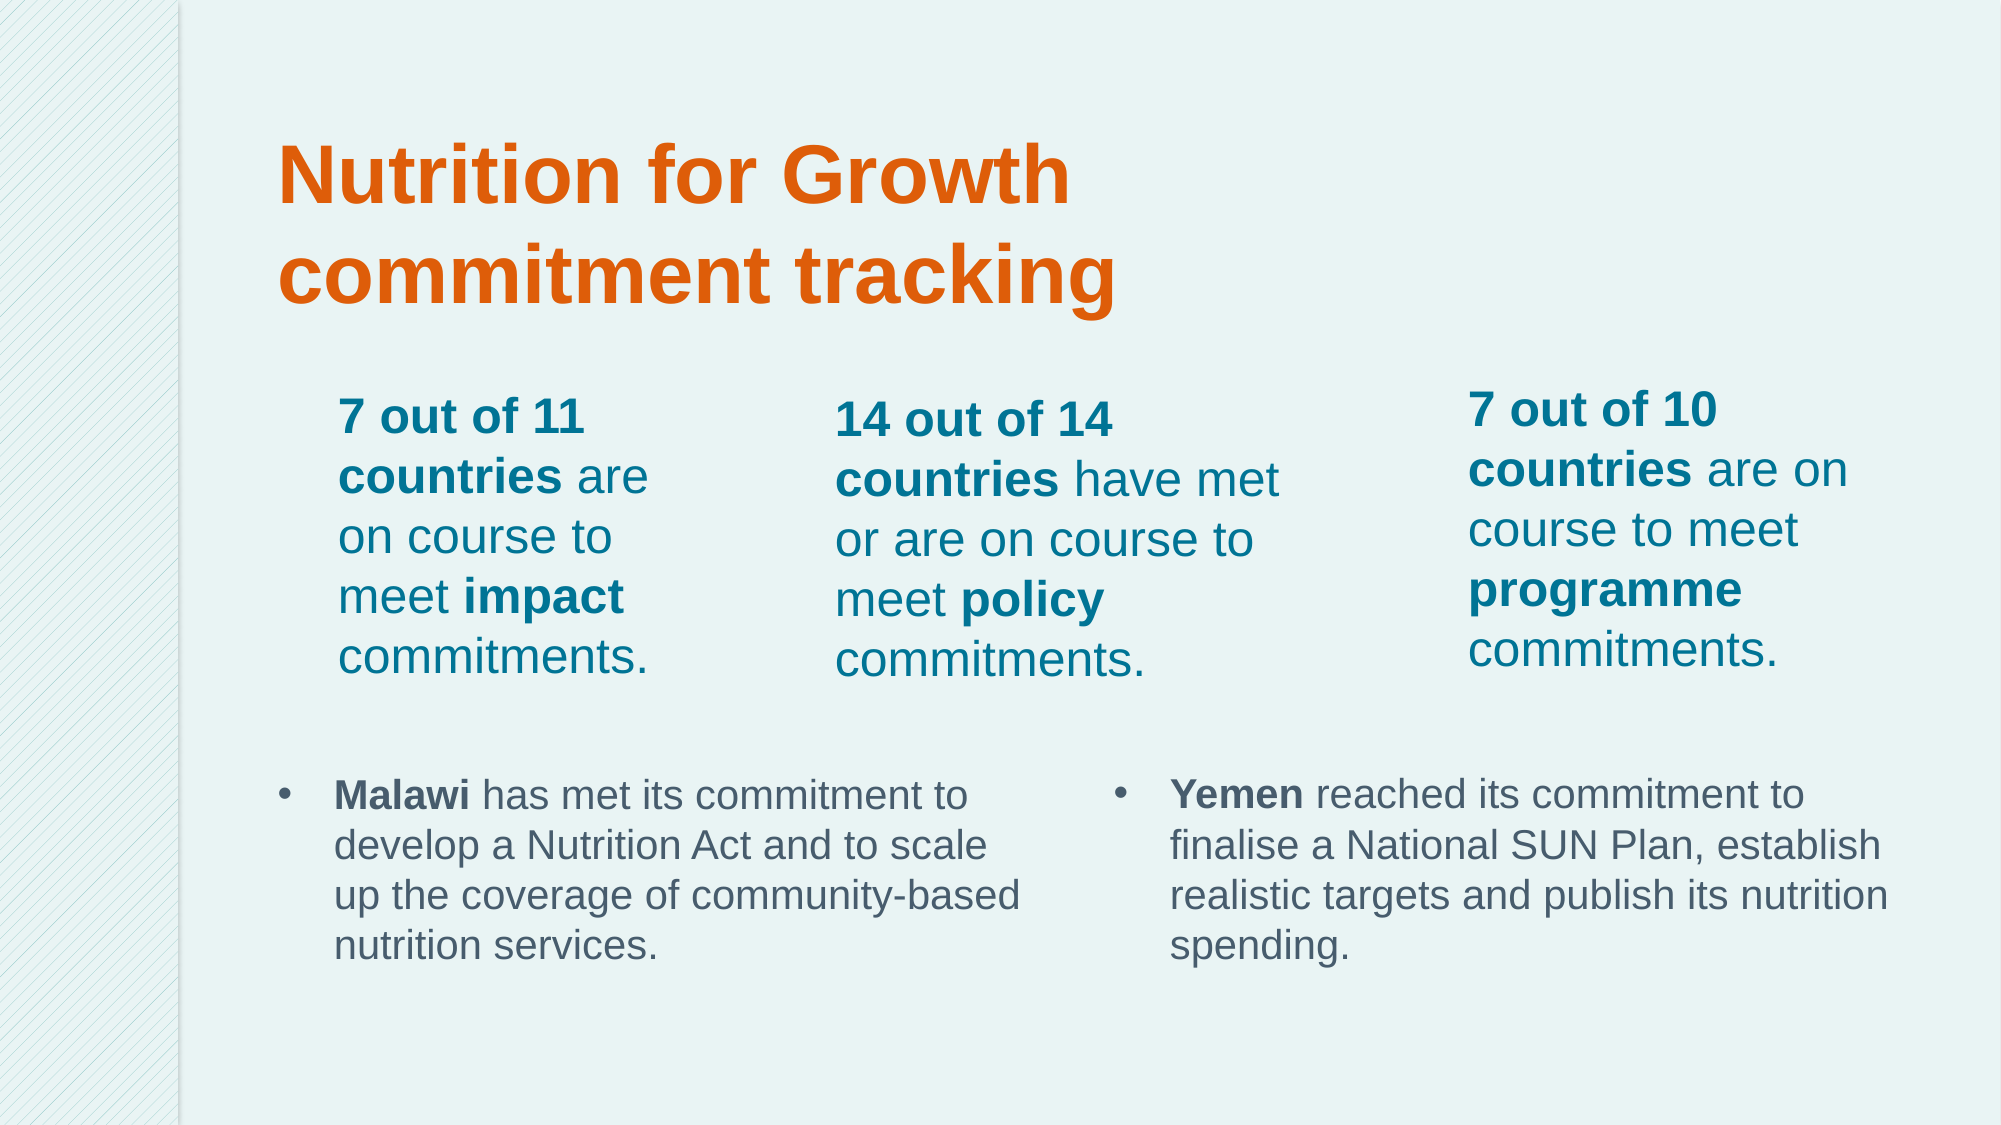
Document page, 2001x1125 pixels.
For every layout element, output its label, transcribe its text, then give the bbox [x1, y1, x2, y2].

text_box 7 out of 11 countries are on course to meet impact commitments. [323, 376, 692, 692]
list Malawi has met its commitment to develop a Nutrition Act and to scale up the coverage of community-based nutrition services. [277, 767, 1029, 1011]
list Nutrition for Growth commitment tracking [277, 120, 1863, 211]
text_box 14 out of 14 countries have met or are on course to meet policy commitments. [835, 385, 1305, 686]
text_box Yemen reached its commitment to finalise a National SUN Plan, establish realistic targets and publish its nutrition spending. [1113, 767, 1932, 968]
text_box 7 out of 10 countries are on course to meet programme commitments. [1467, 376, 1863, 677]
